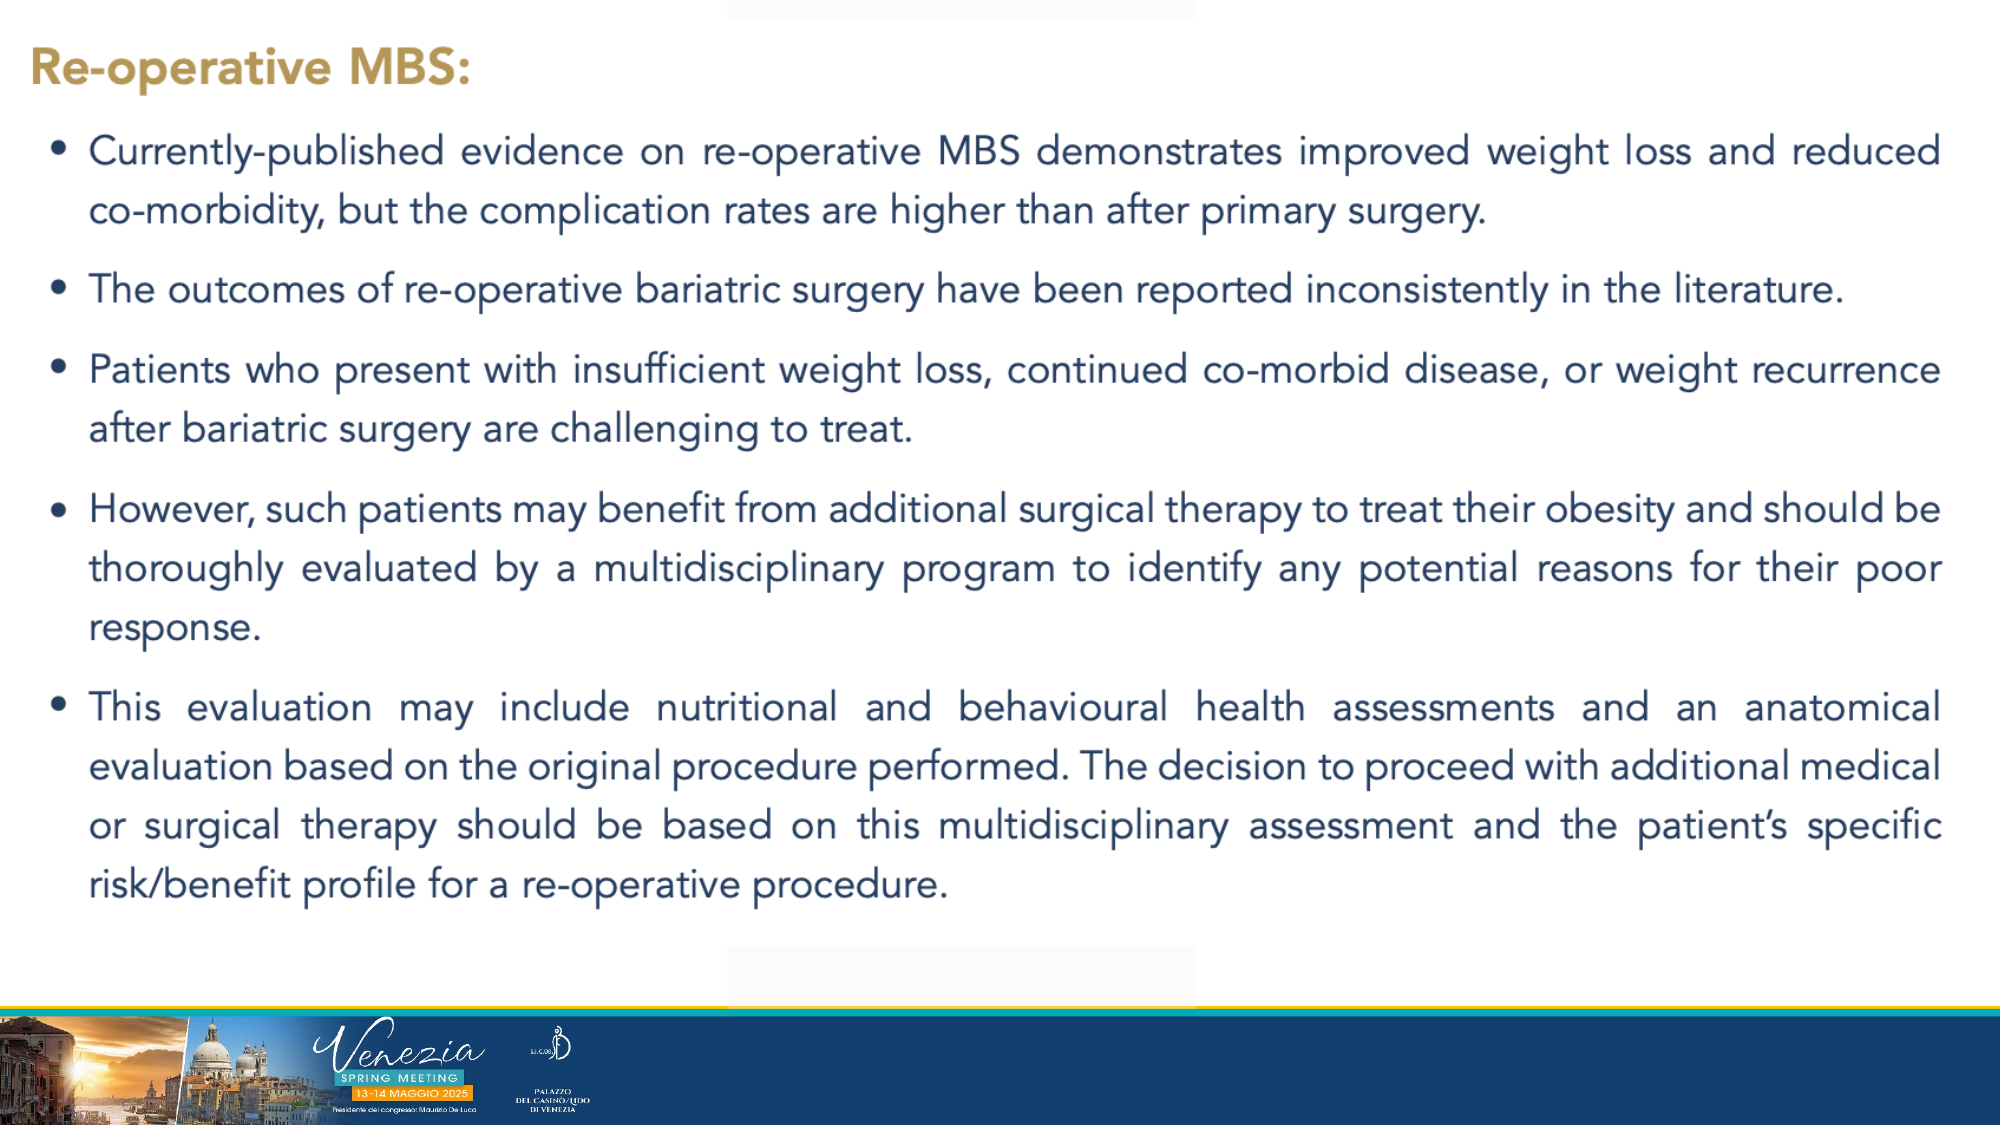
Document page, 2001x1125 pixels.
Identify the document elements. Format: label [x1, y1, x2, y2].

picture [0, 1017, 609, 1125]
picture [13, 17, 1991, 946]
